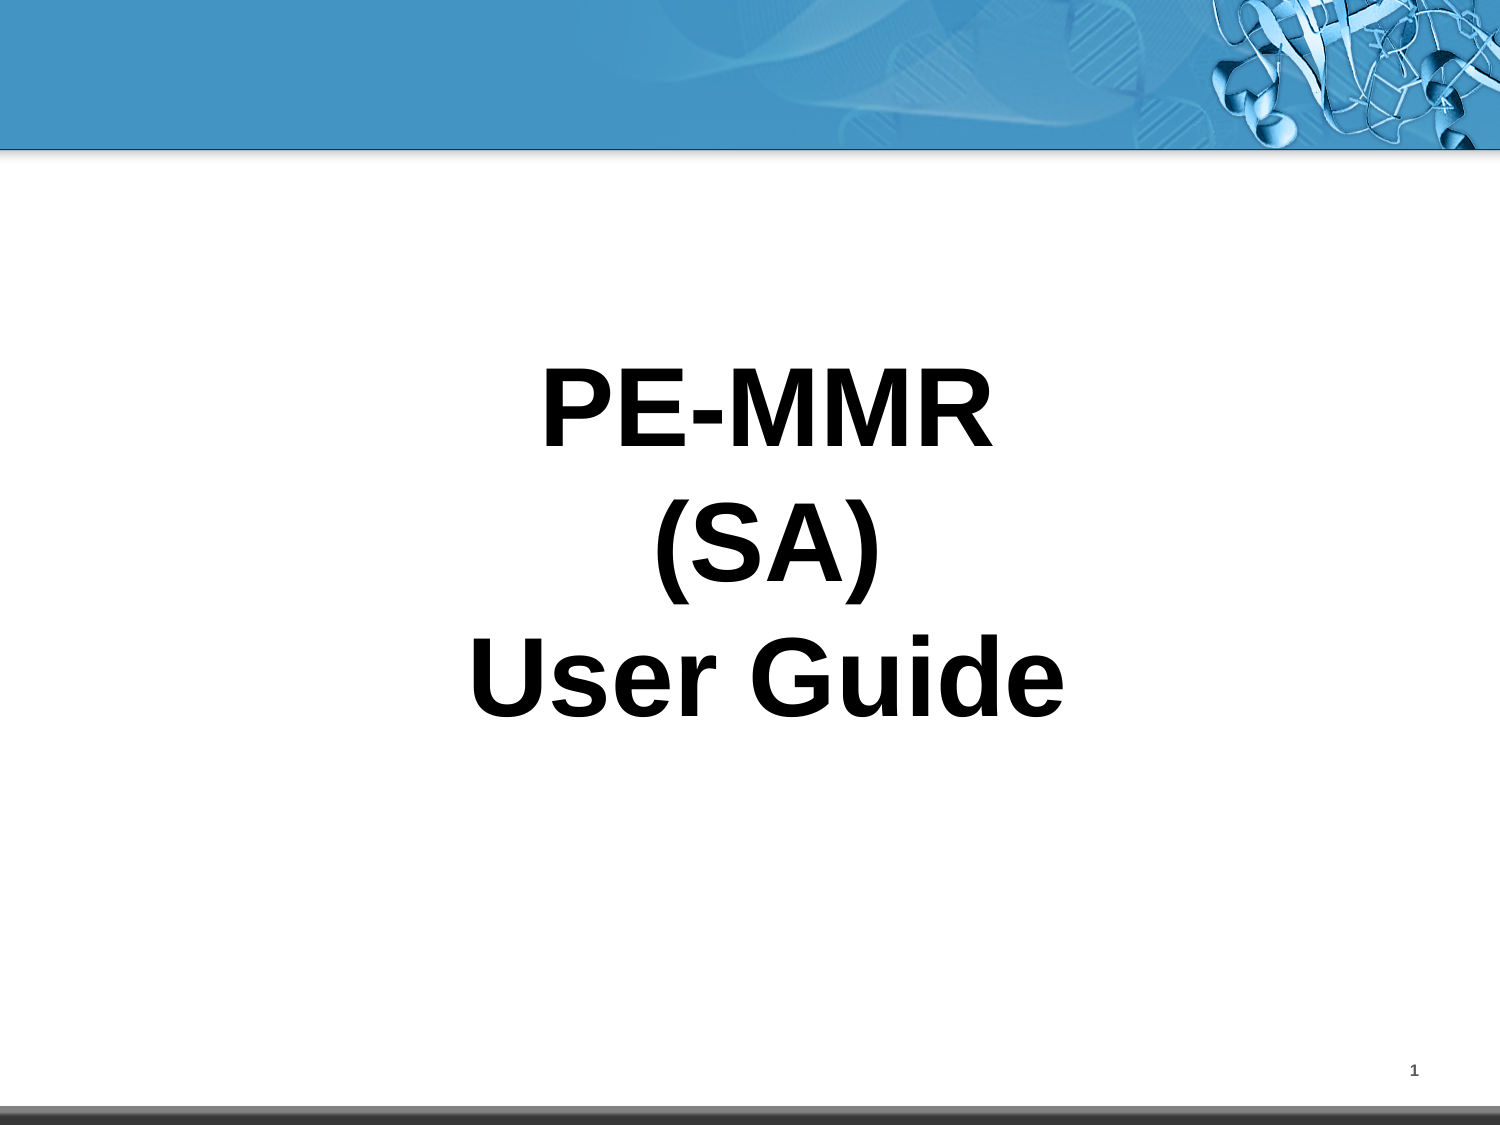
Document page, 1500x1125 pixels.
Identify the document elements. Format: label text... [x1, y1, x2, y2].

picture [0, 0, 1500, 1125]
text_box PE-MMR (SA) User Guide [395, 326, 1140, 746]
